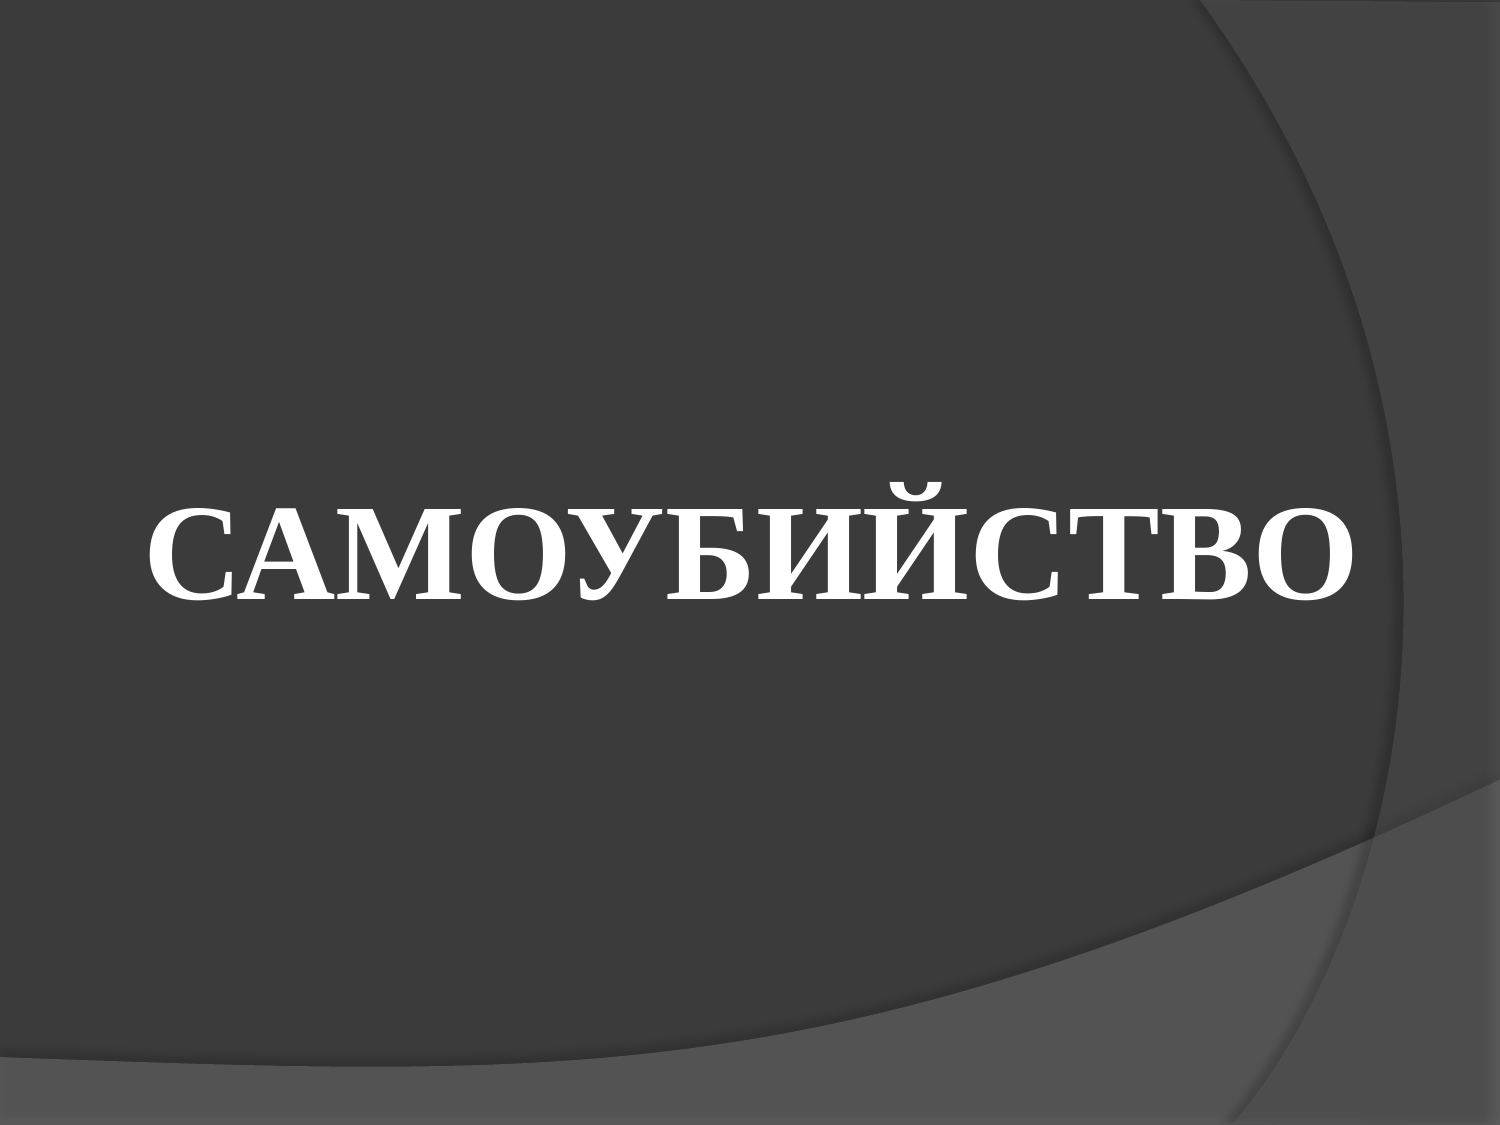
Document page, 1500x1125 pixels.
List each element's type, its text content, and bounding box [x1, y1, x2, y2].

list Самоубийство [75, 262, 1424, 1005]
